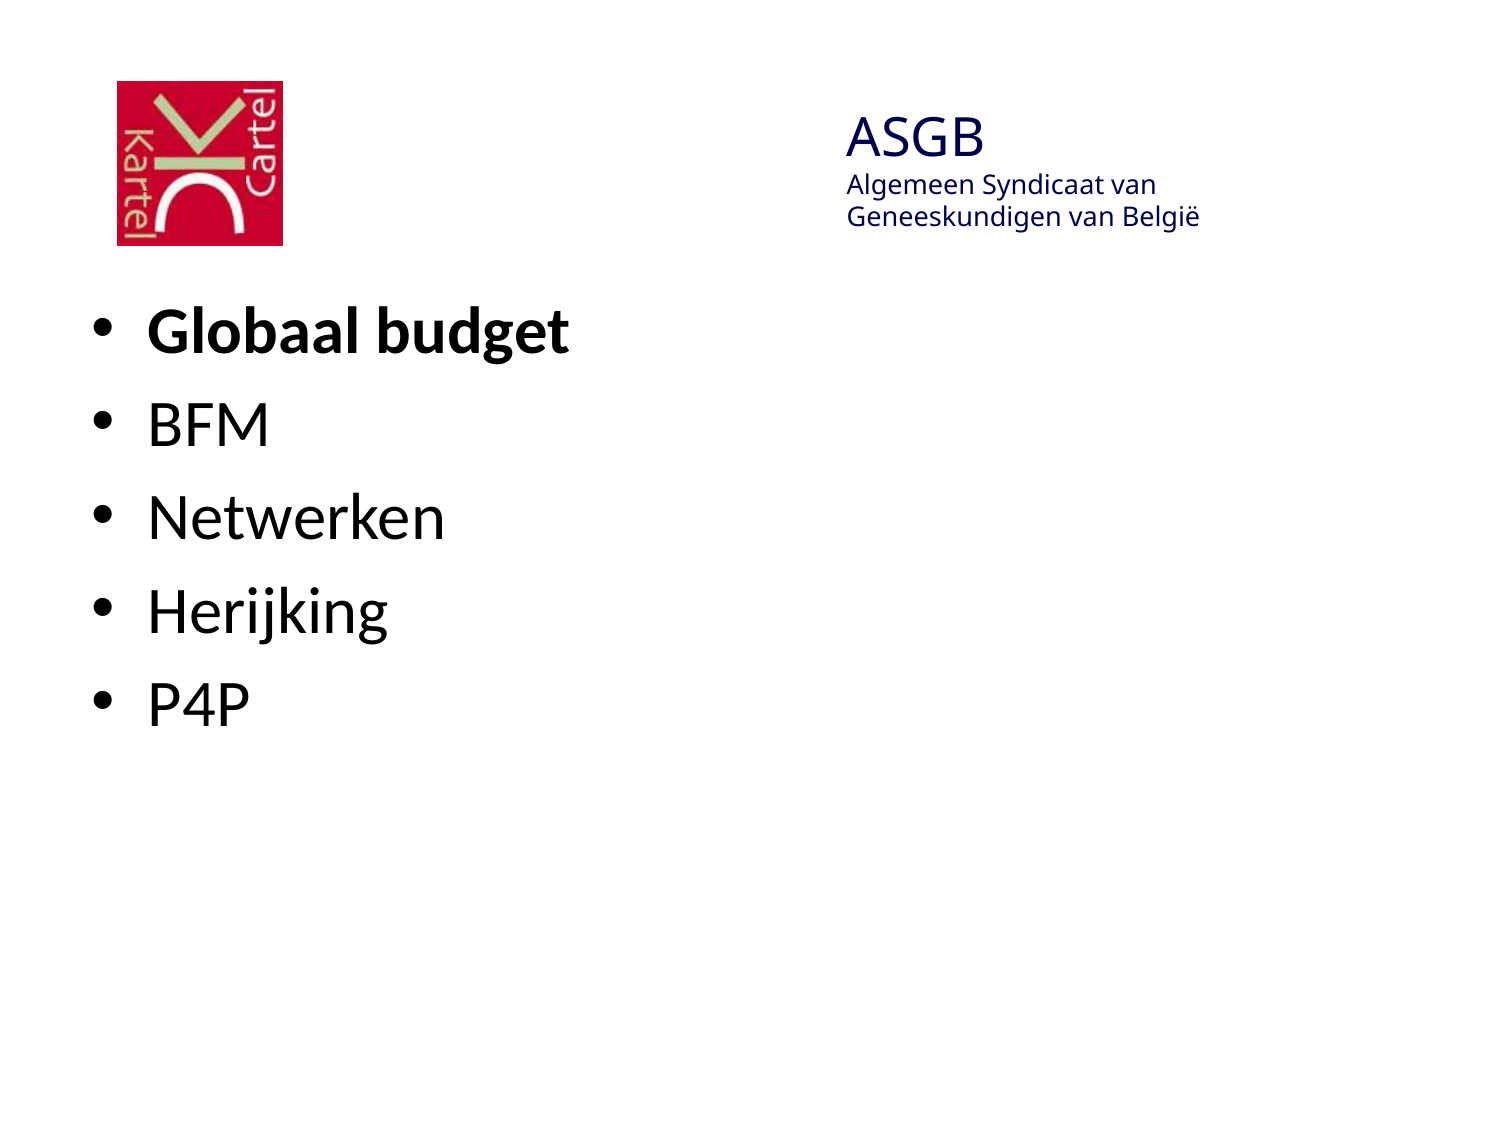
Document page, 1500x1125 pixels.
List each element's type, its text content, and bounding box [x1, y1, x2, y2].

list Globaal budget BFM Netwerken Herijking P4P [76, 278, 1427, 1022]
text_box ASGB Algemeen Syndicaat van Geneeskundigen van België [831, 94, 1360, 240]
picture [116, 81, 283, 247]
